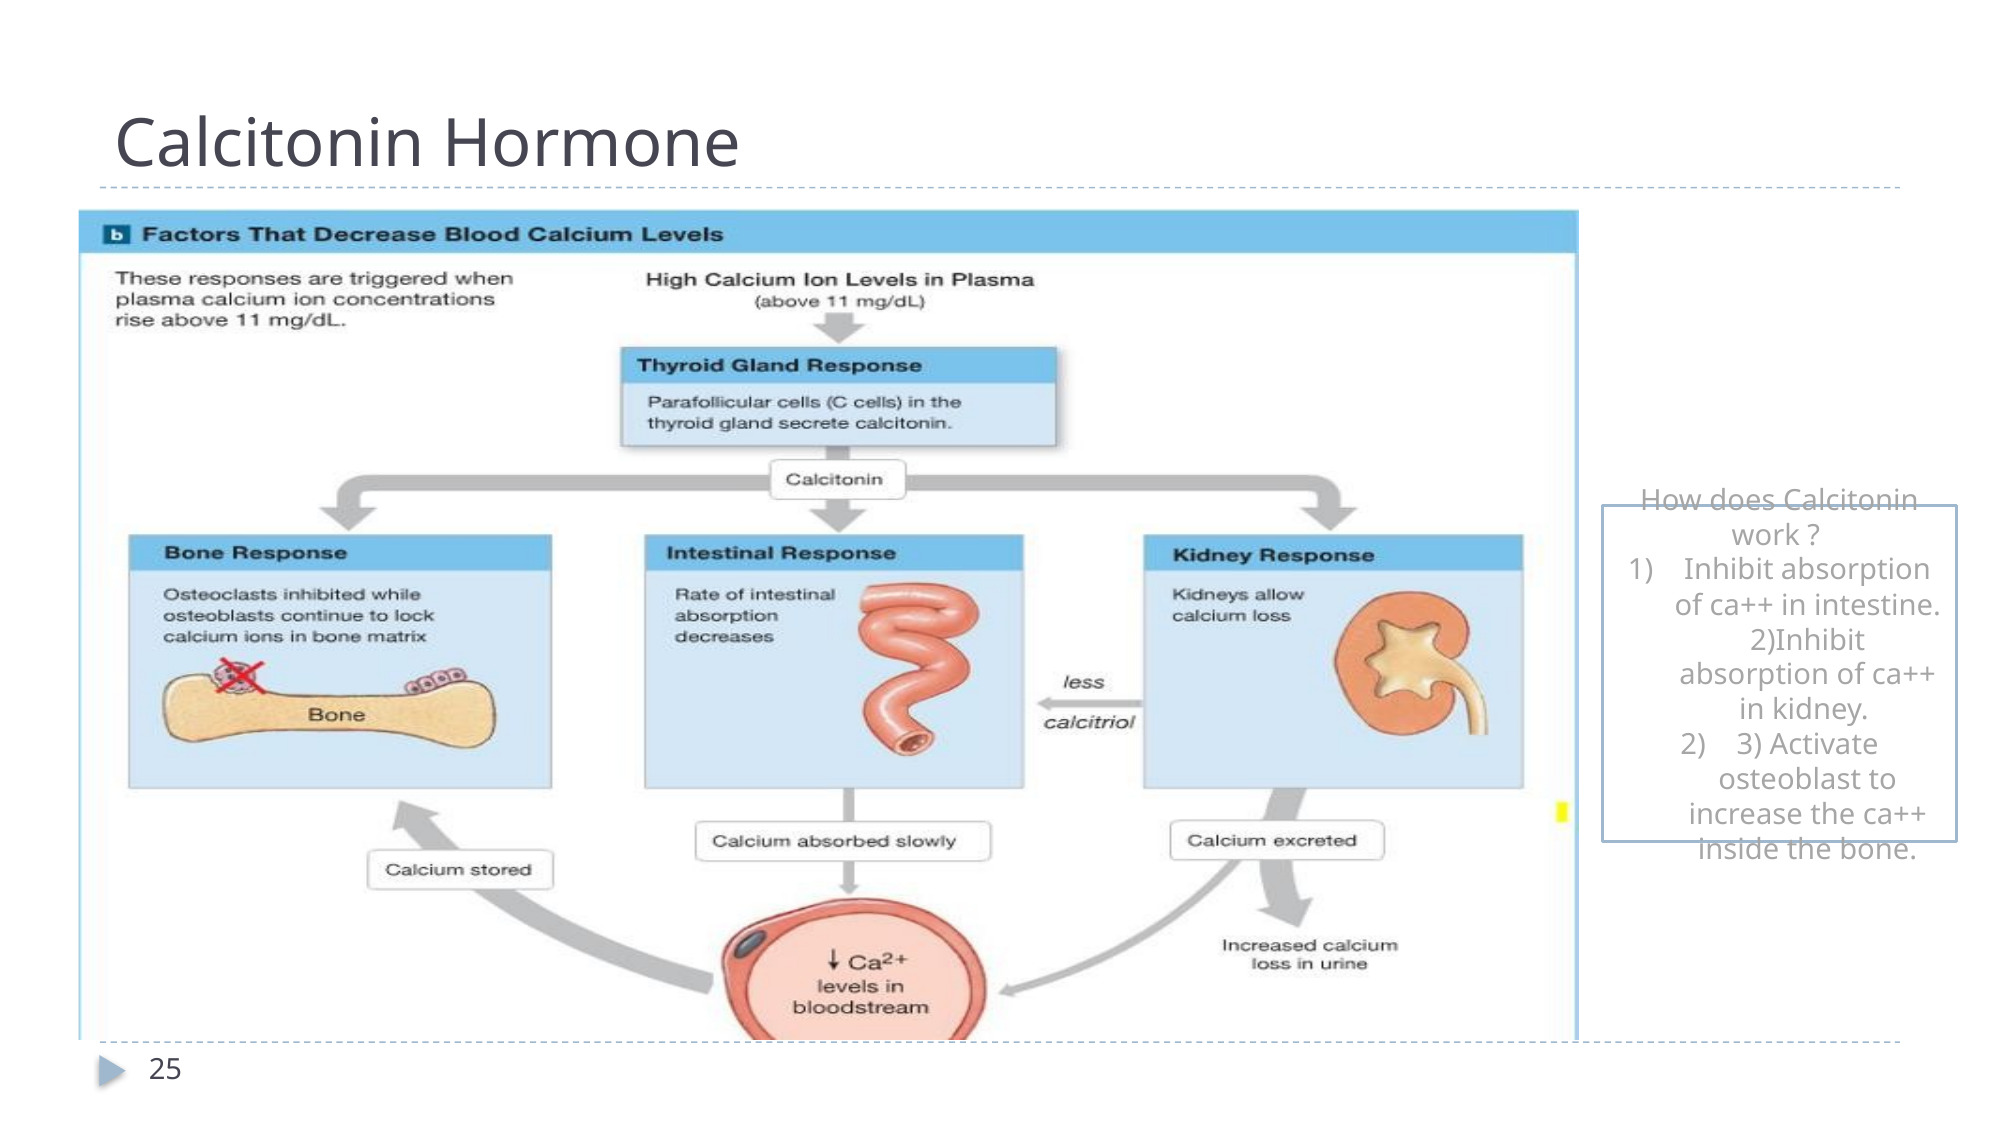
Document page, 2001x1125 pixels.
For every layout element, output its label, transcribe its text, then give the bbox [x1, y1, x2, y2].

text_box [78, 208, 1579, 1040]
text_box How does Calcitonin work ? Inhibit absorption of ca++ in intestine. 2)Inhibit absorption of ca++ in kidney. 3) Activate osteoblast to increase the ca++ inside the bone. [1601, 504, 1958, 843]
slide_number 25 [133, 1042, 568, 1103]
title Calcitonin Hormone [99, 24, 1900, 188]
